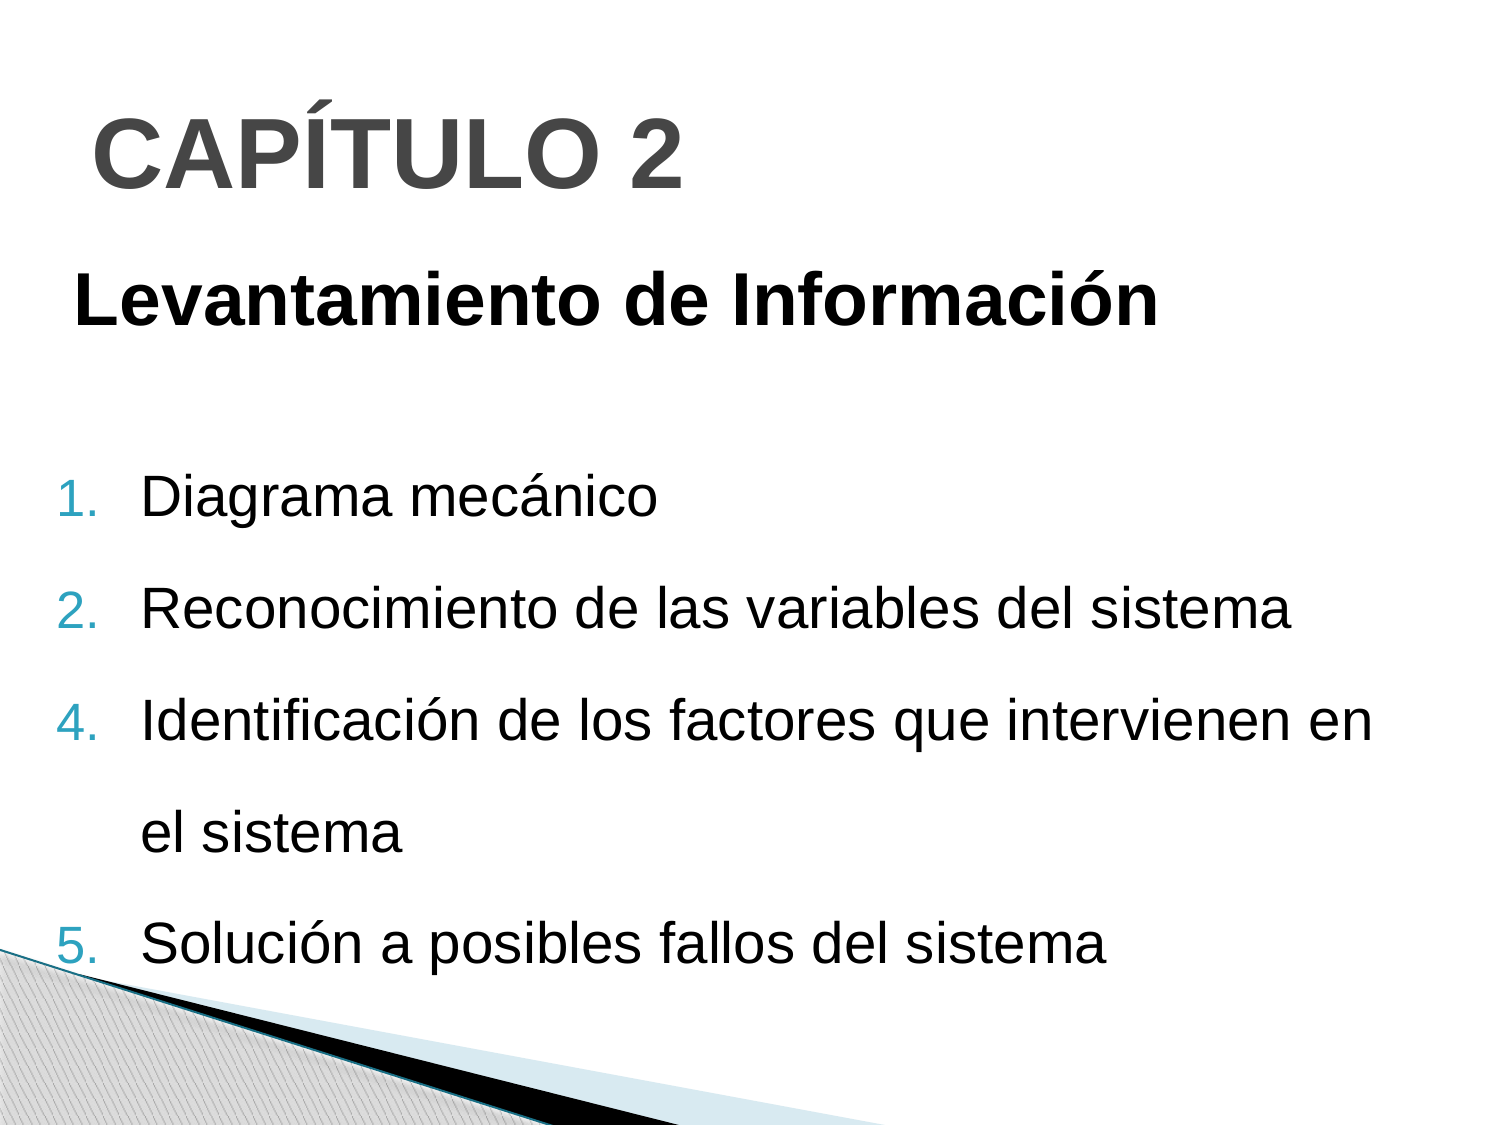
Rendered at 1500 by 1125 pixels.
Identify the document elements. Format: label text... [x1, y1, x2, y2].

title CAPÍTULO 2 [76, 54, 1427, 243]
list Levantamiento de Información Diagrama mecánico Reconocimiento de las variables del sistema Identificación de los factores que intervienen en el sistema Solución a posibles fallos del sistema [41, 243, 1436, 1059]
